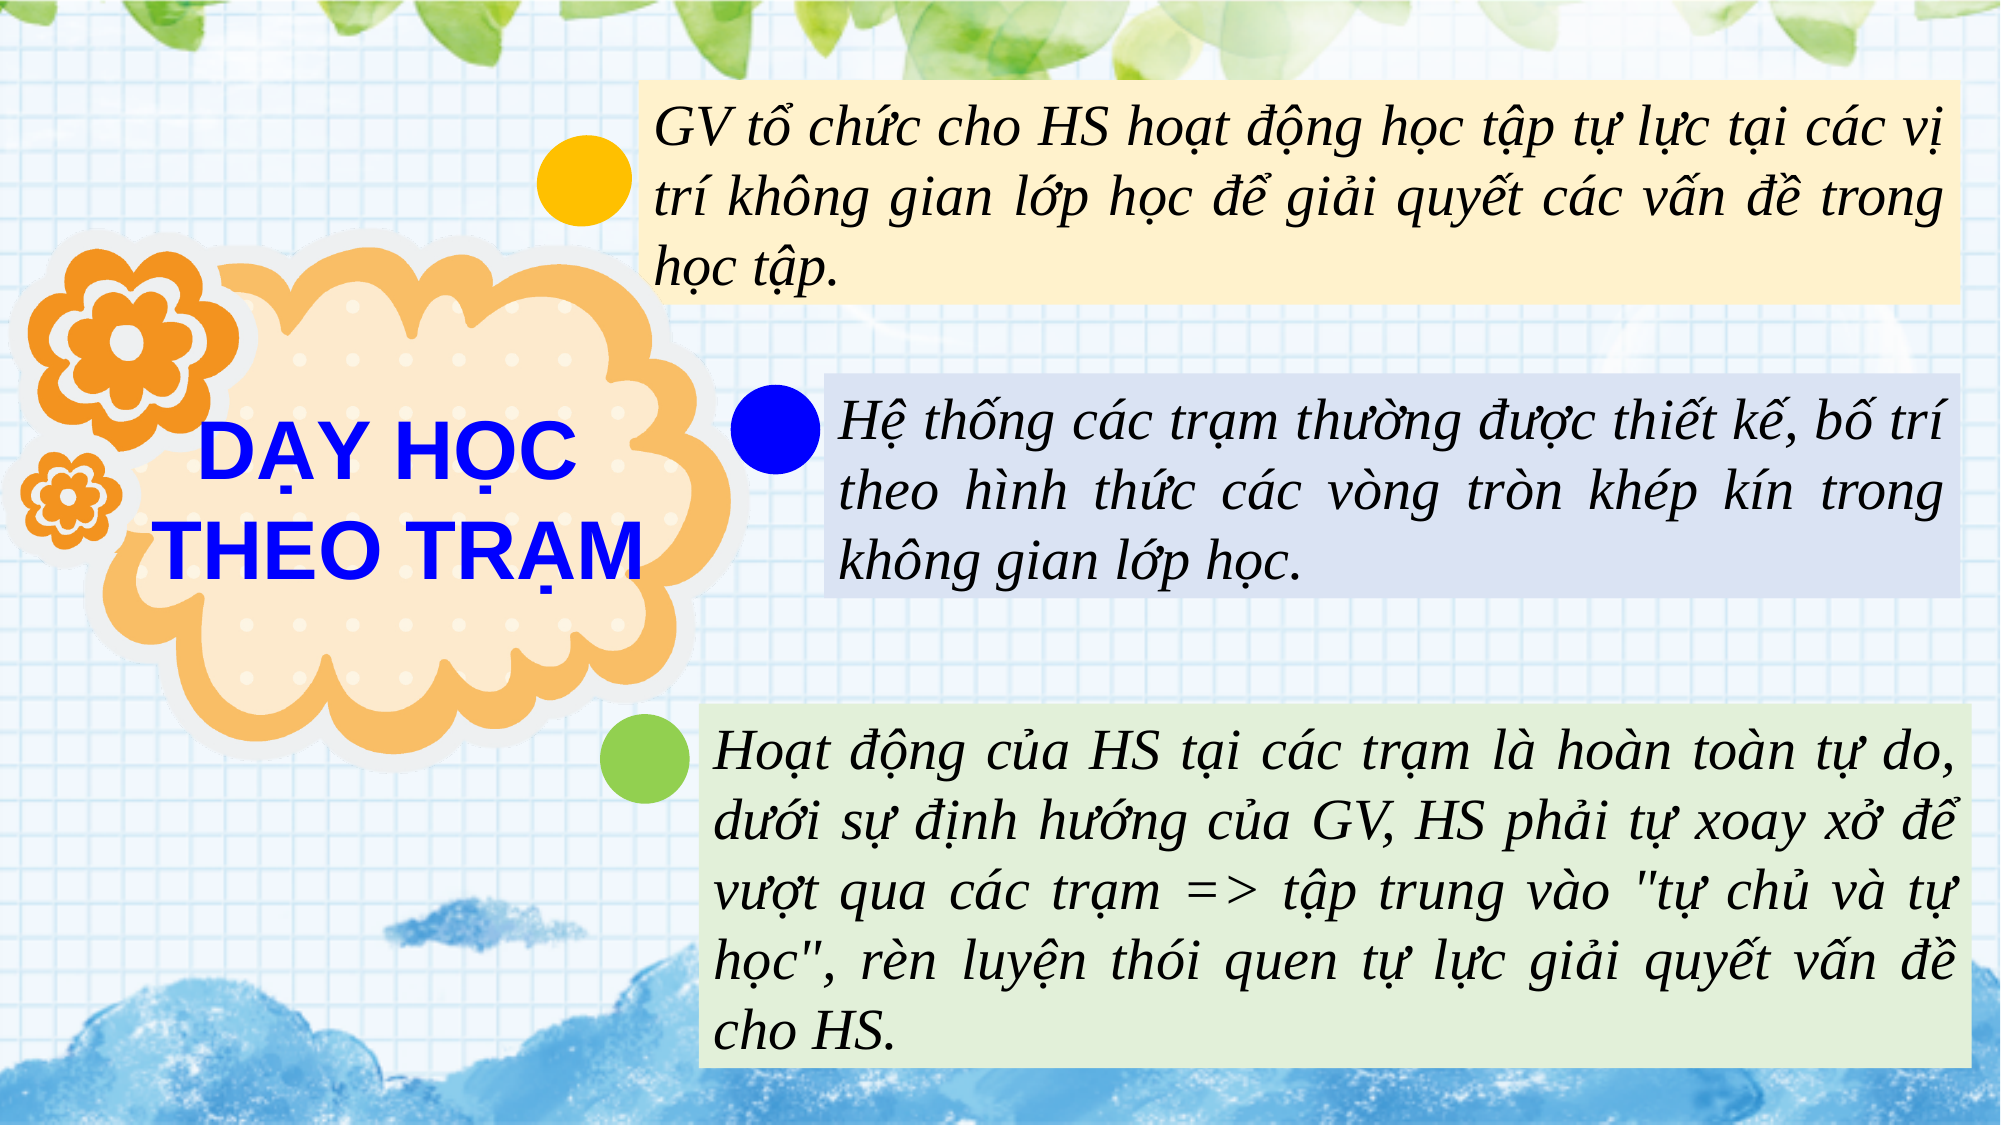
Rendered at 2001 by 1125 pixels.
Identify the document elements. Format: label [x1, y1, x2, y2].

text_box [536, 80, 1961, 308]
text_box [766, 373, 1961, 601]
text_box [600, 703, 1972, 1073]
text_box [0, 207, 766, 794]
picture [0, 0, 2001, 1125]
